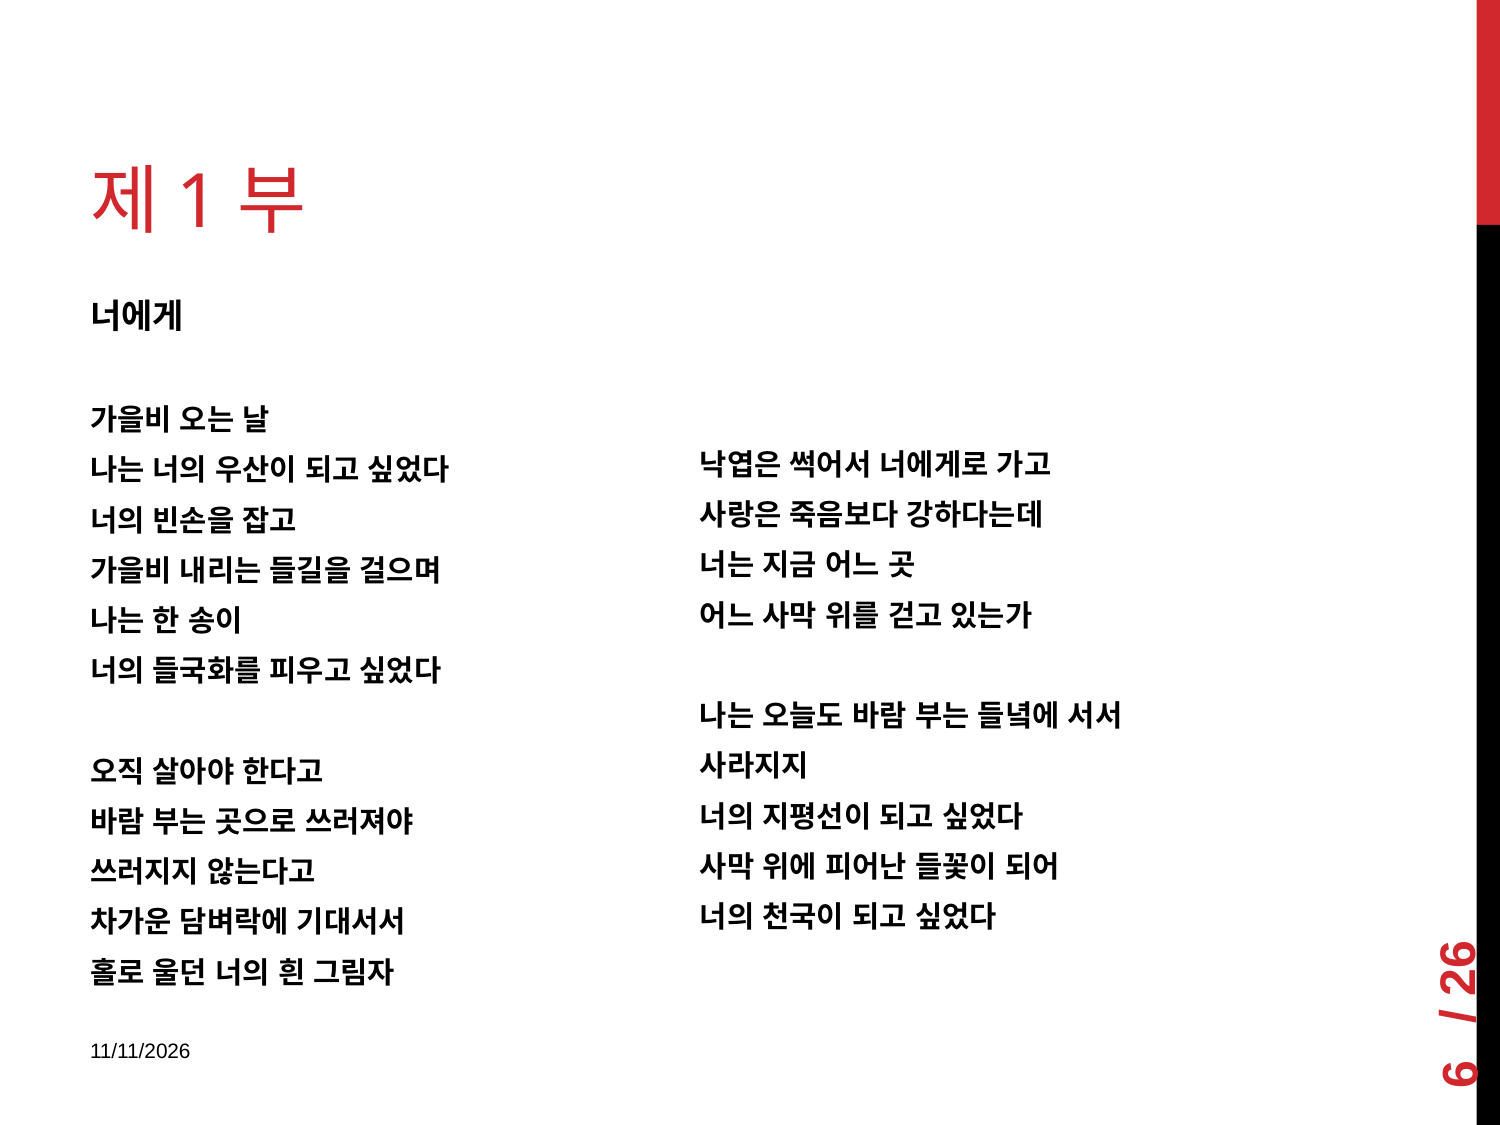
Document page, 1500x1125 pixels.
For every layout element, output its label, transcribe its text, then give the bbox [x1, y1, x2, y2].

list 너에게 가을비 오는 날 나는 너의 우산이 되고 싶었다 너의 빈손을 잡고 가을비 내리는 들길을 걸으며 나는 한 송이 너의 들국화를 피우고 싶었다 오직 살아야 한다고 바람 부는 곳으로 쓰러져야 쓰러지지 않는다고 차가운 담벼락에 기대서서 홀로 울던 너의 흰 그림자 낙엽은 썩어서 너에게로 가고 사랑은 죽음보다 강하다는데 너는 지금 어느 곳 어느 사막 위를 걷고 있는가 나는 오늘도 바람 부는 들녘에 서서 사라지지 너의 지평선이 되고 싶었다 사막 위에 피어난 들꽃이 되어 너의 천국이 되고 싶었다 [75, 287, 1325, 1005]
title 제1부 [75, 25, 1025, 250]
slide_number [75, 1012, 638, 1063]
slide_number 6 [1427, 887, 1488, 1104]
